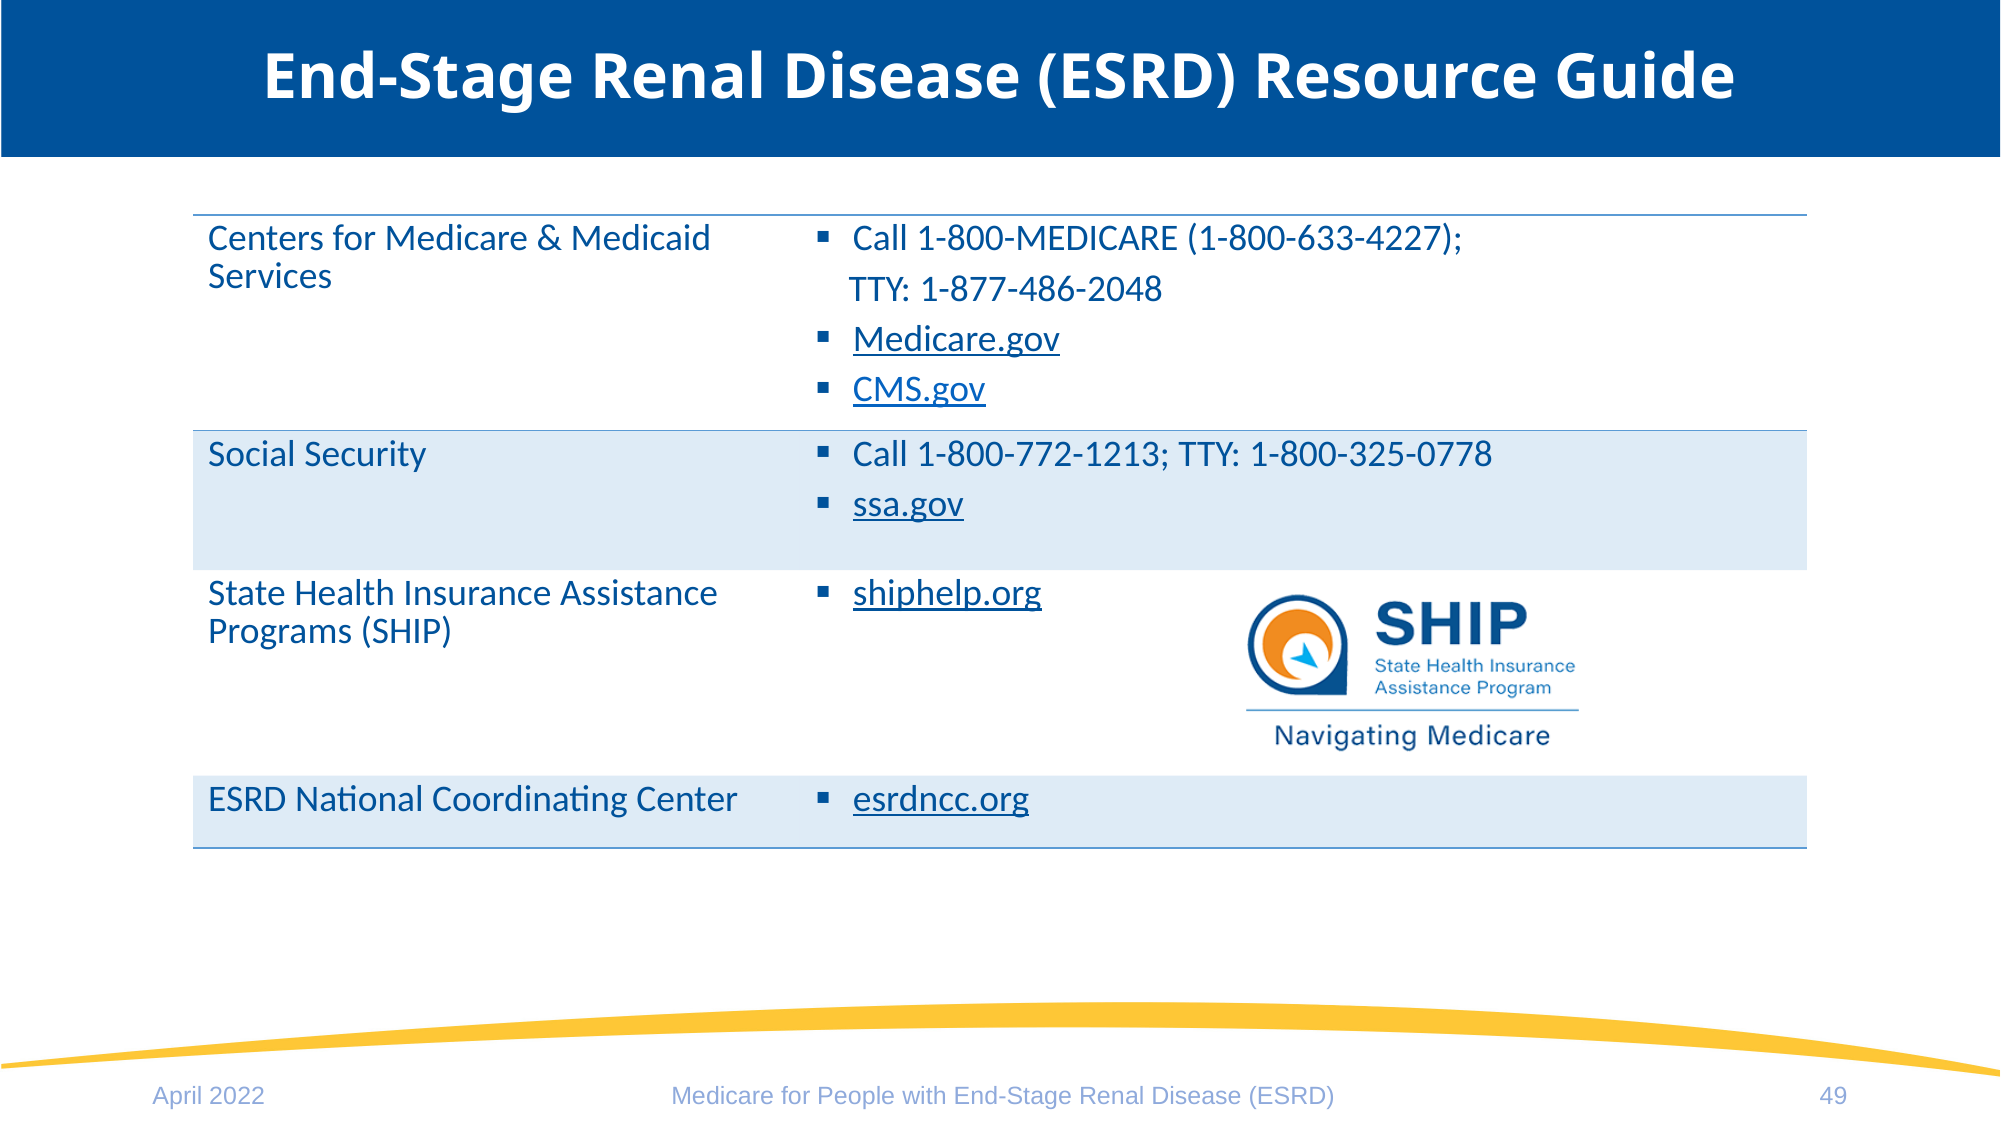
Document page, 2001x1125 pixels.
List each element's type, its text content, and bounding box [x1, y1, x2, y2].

table_cell Call 1-800-772-1213; TTY: 1-800-325-0778 ssa.gov [800, 431, 1807, 570]
table_cell State Health Insurance Assistance Programs (SHIP) [193, 570, 800, 776]
slide_number 49 [1412, 1065, 1863, 1125]
footer Medicare for People with End-Stage Renal Disease (ESRD) [645, 1065, 1362, 1125]
title End-Stage Renal Disease (ESRD) Resource Guide [0, 0, 2000, 158]
table_header Call 1-800-MEDICARE (1-800-633-4227); TTY: 1-877-486-2048 Medicare.gov CMS.gov [800, 216, 1807, 430]
table_header Centers for Medicare & Medicaid Services [193, 216, 800, 430]
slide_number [137, 1065, 588, 1125]
table_cell esrdncc.org [800, 776, 1807, 847]
table_cell ESRD National Coordinating Center [193, 776, 800, 847]
table_cell Social Security [193, 431, 800, 570]
table_cell shiphelp.org [800, 570, 1807, 776]
picture [0, 0, 2001, 1125]
